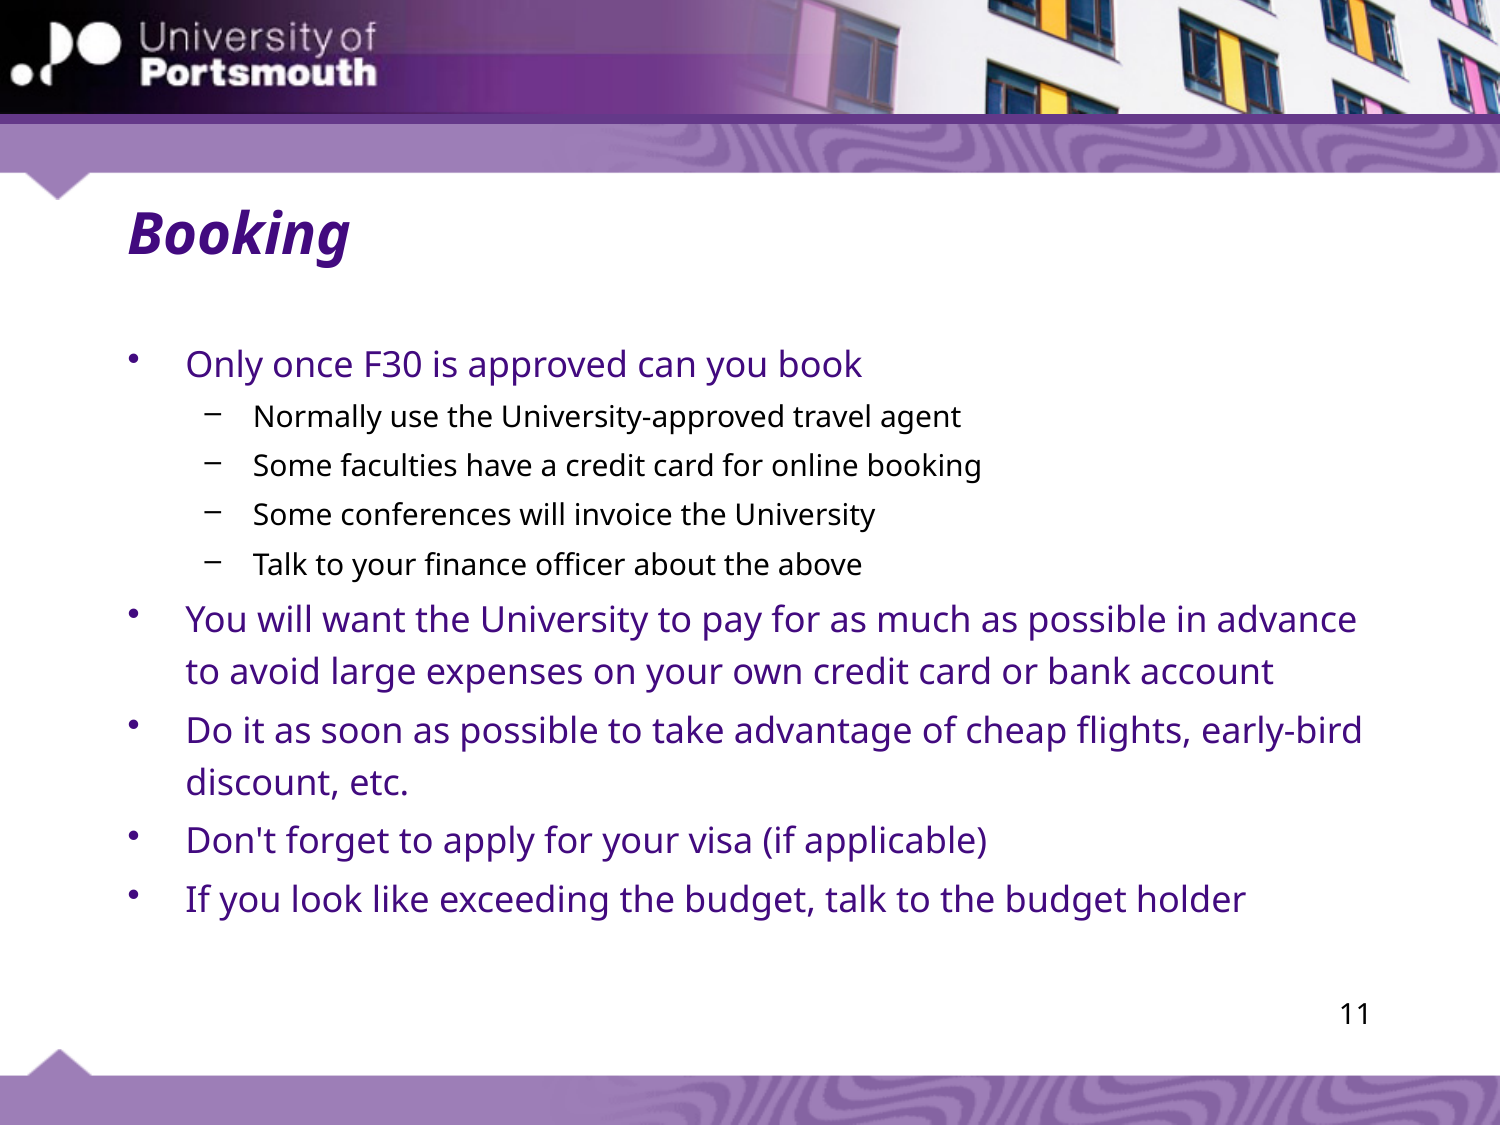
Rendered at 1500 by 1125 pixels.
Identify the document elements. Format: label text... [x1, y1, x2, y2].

title Booking [112, 174, 1388, 288]
slide_number 11 [1074, 987, 1388, 1063]
picture [0, 1049, 1500, 1125]
picture [0, 0, 1500, 200]
list Only once F30 is approved can you book Normally use the University-approved travel agent Some faculties have a credit card for online booking Some conferences will invoice the University Talk to your finance officer about the above You will want the University to pay for as much as possible in advance to avoid large expenses on your own credit card or bank account Do it as soon as possible to take advantage of cheap flights, early-bird discount, etc. Don't forget to apply for your visa (if applicable) If you look like exceeding the budget, talk to the budget holder [112, 324, 1388, 963]
